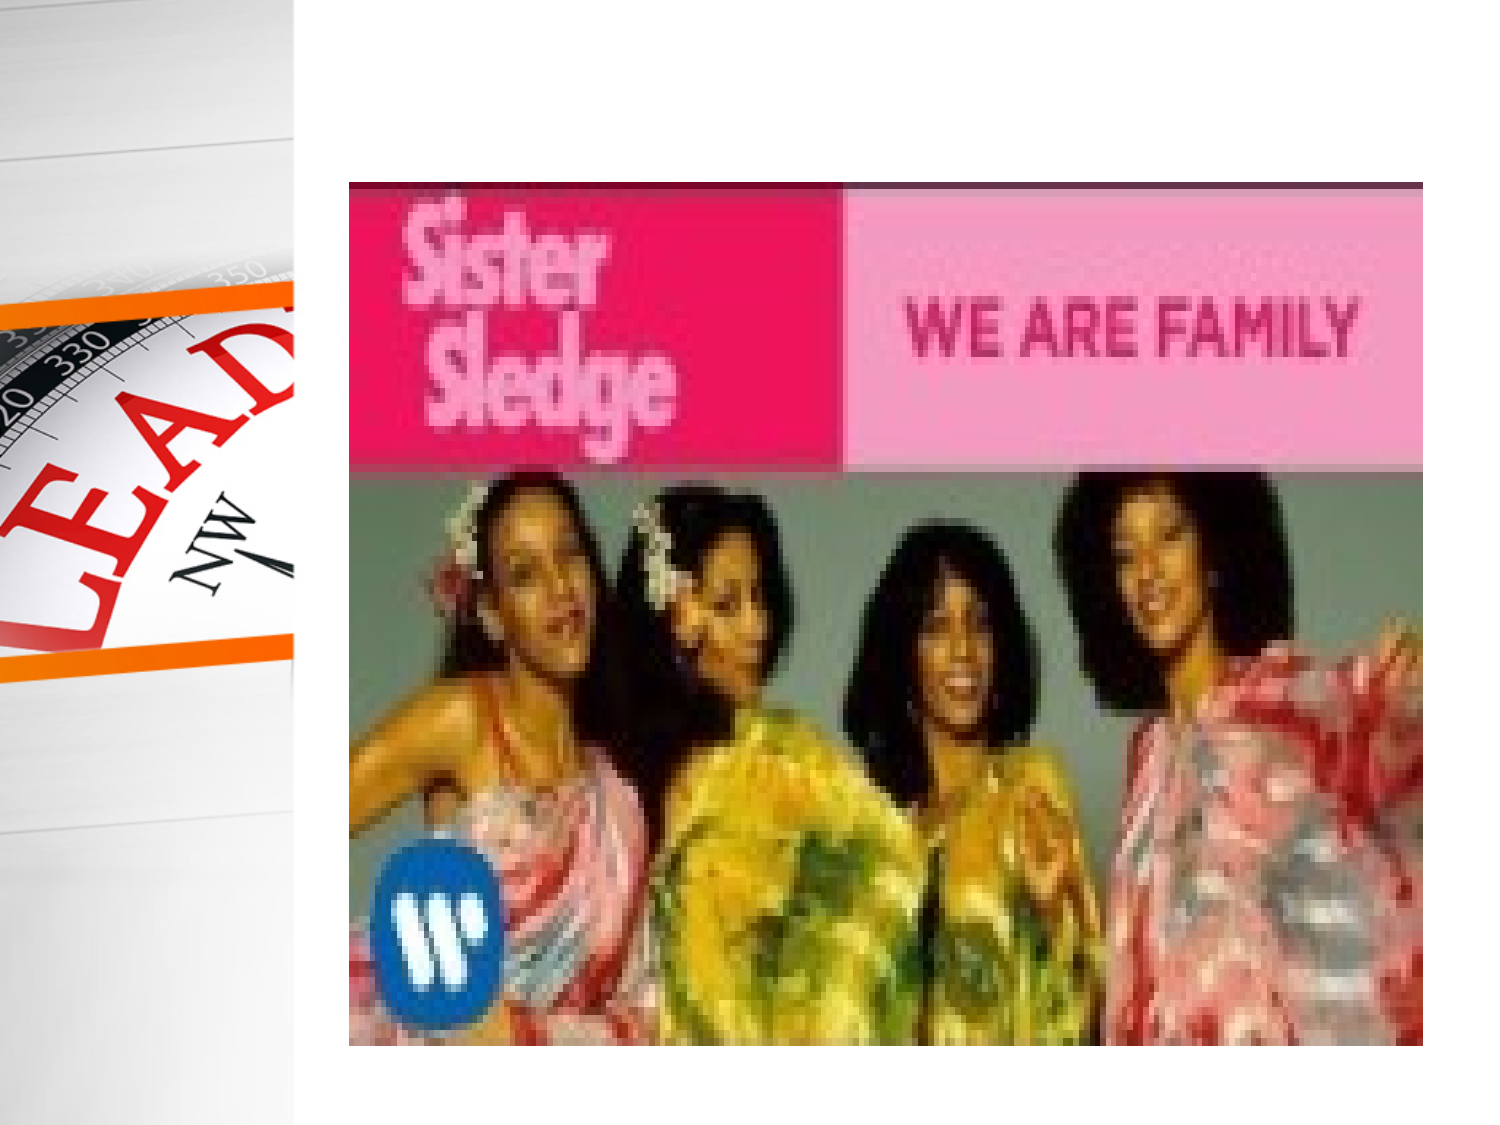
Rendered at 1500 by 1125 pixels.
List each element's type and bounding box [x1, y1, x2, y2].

picture [0, 0, 1500, 1125]
text_box [348, 181, 1424, 1048]
